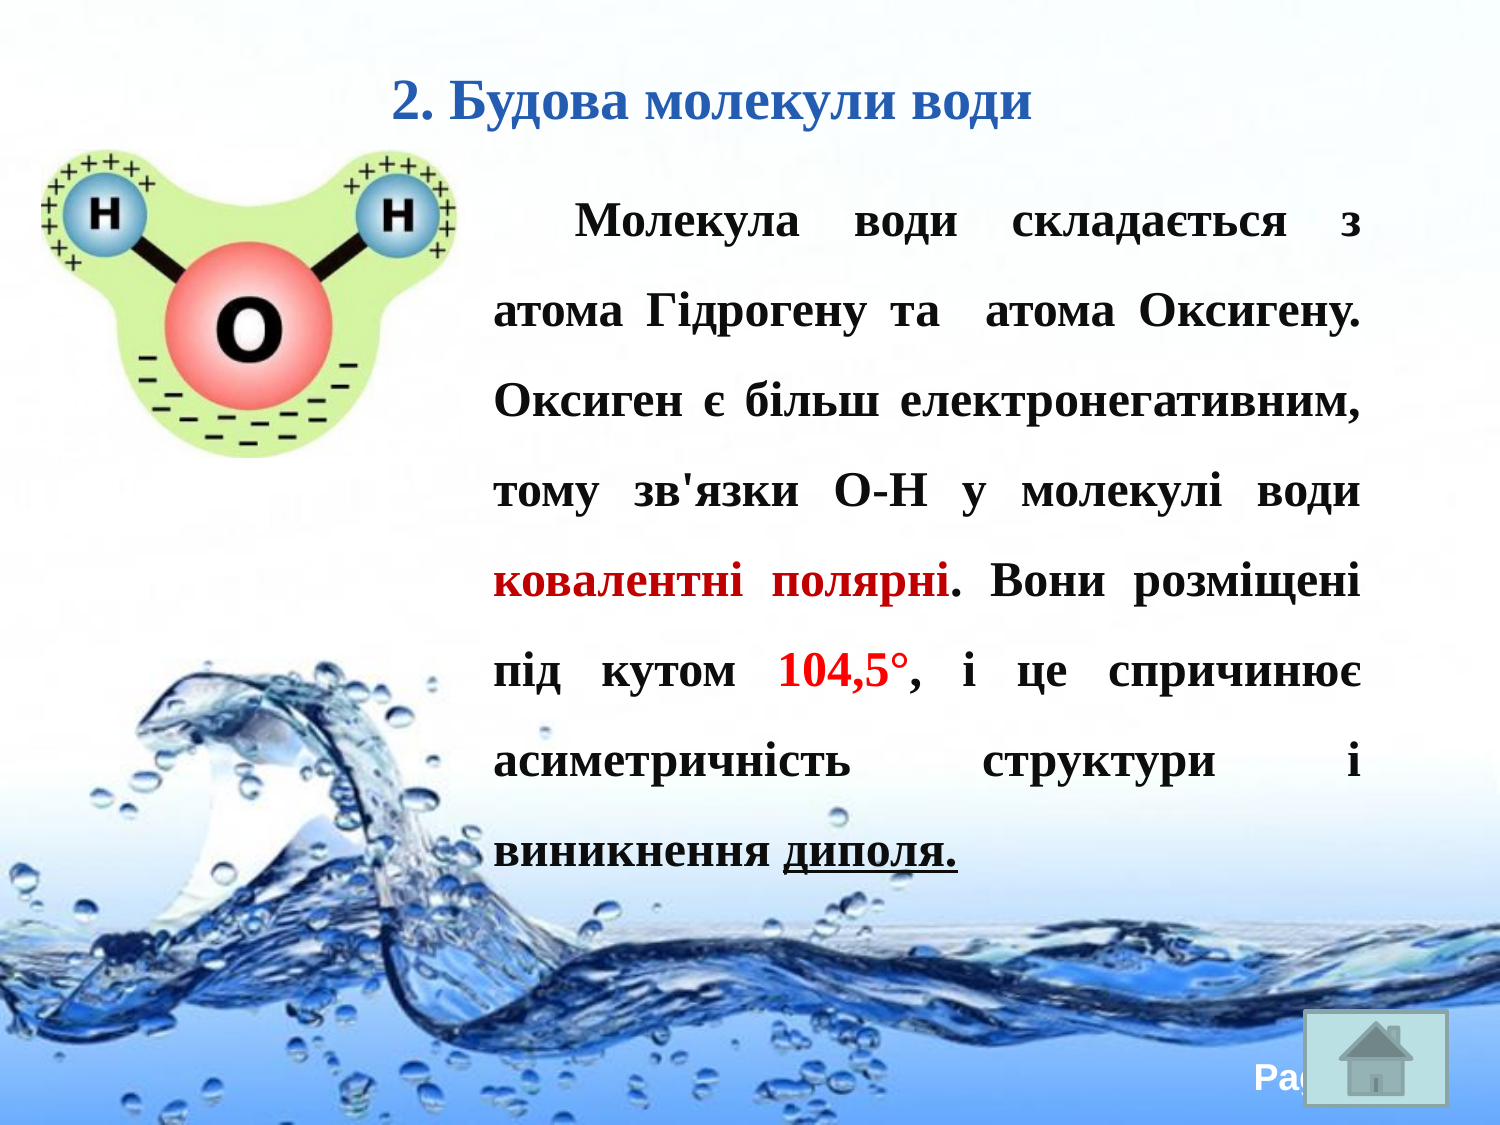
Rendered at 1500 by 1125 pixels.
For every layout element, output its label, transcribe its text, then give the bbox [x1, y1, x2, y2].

text_box [1303, 1009, 1449, 1108]
text_box Молекула води складається з атома Гідрогену та атома Оксигену. Оксиген є більш електронегативним, тому зв'язки О-Н у молекулі води ковалентні полярні. Вони розміщені під кутом 104,5°, і це спричинює асиметричність структури і виникнення диполя. [478, 149, 1376, 885]
picture [0, 0, 1500, 1125]
text_box 2. Будова молекули води [376, 53, 1145, 139]
